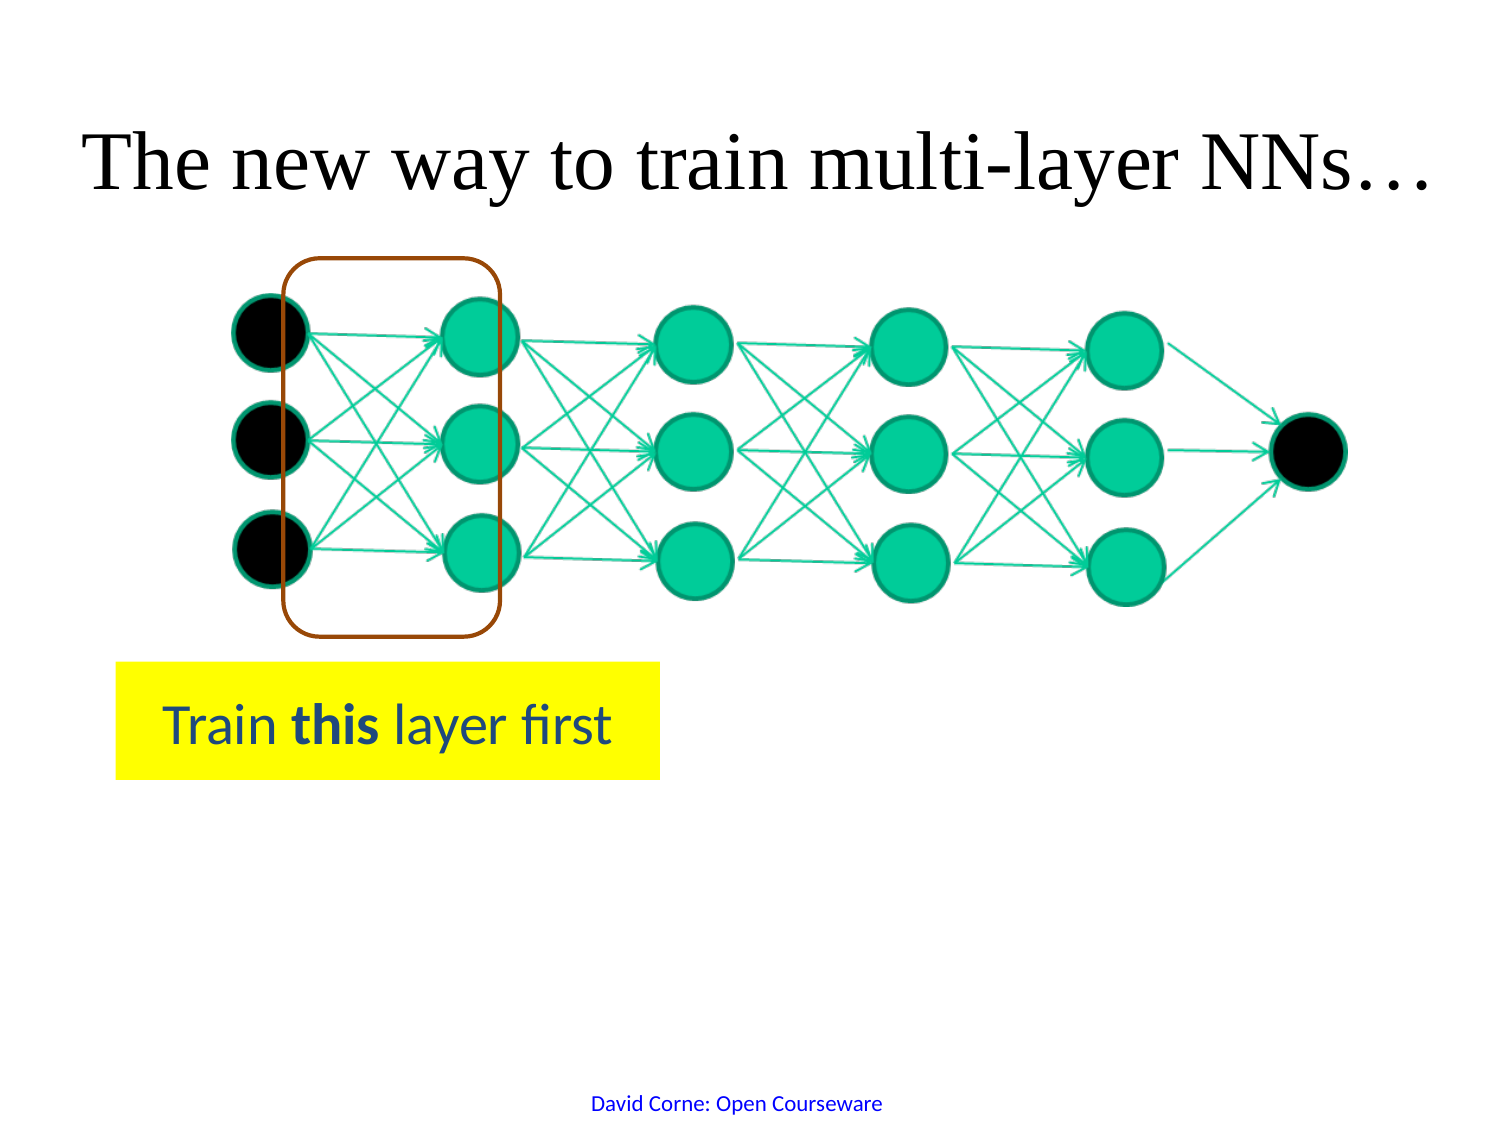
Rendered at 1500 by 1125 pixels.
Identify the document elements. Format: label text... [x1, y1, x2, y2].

text_box David Corne: Open Courseware [576, 1080, 899, 1123]
picture [231, 293, 1348, 607]
text_box [284, 616, 499, 639]
text_box Train this layer first [115, 661, 660, 780]
title The new way to train multi-layer NNs… [32, 50, 1487, 264]
text_box [281, 256, 502, 292]
